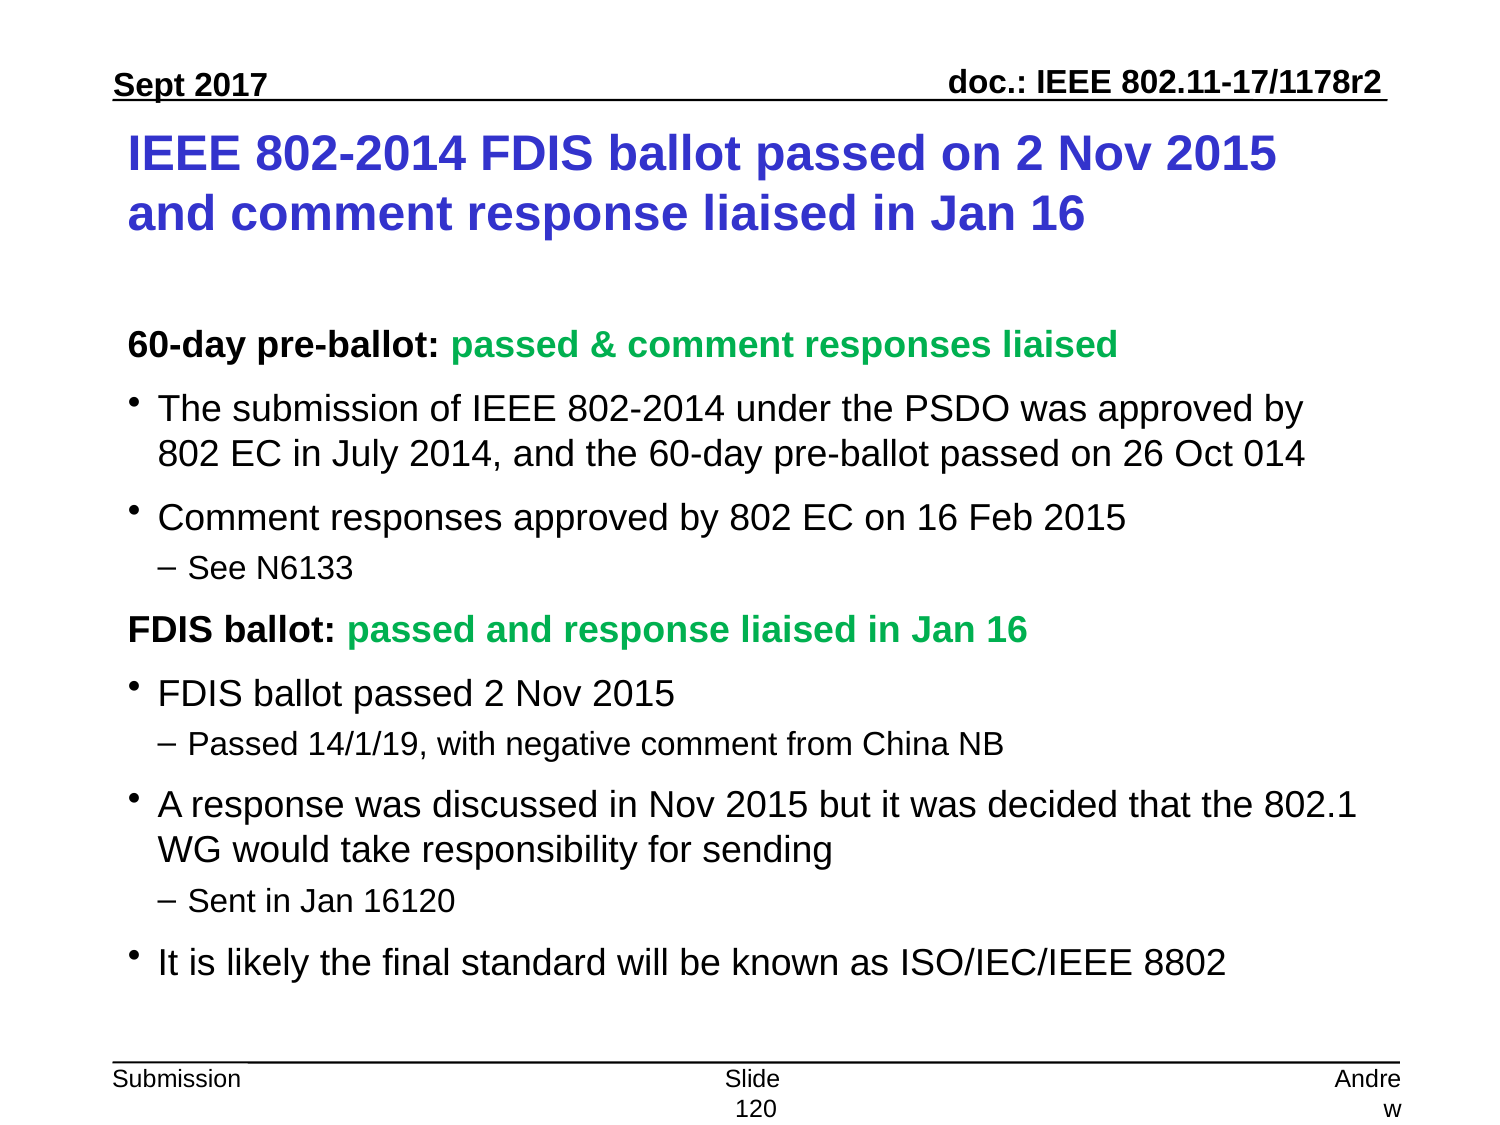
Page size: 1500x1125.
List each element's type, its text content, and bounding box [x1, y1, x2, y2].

footer Andrew Myles, Cisco [1320, 1061, 1402, 1093]
title IEEE 802-2014 FDIS ballot passed on 2 Nov 2015 and comment response liaised in Jan 16 [112, 112, 1388, 288]
slide_number Slide 120 [709, 1061, 803, 1093]
list 60-day pre-ballot: passed & comment responses liaised The submission of IEEE 802-2014 under the PSDO was approved by 802 EC in July 2014, and the 60-day pre-ballot passed on 26 Oct 014 Comment responses approved by 802 EC on 16 Feb 2015 See N6133 FDIS ballot: passed and response liaised in Jan 16 FDIS ballot passed 2 Nov 2015 Passed 14/1/19, with negative comment from China NB A response was discussed in Nov 2015 but it was decided that the 802.1 WG would take responsibility for sending Sent in Jan 16120 It is likely the final standard will be known as ISO/IEC/IEEE 8802 [112, 312, 1388, 988]
